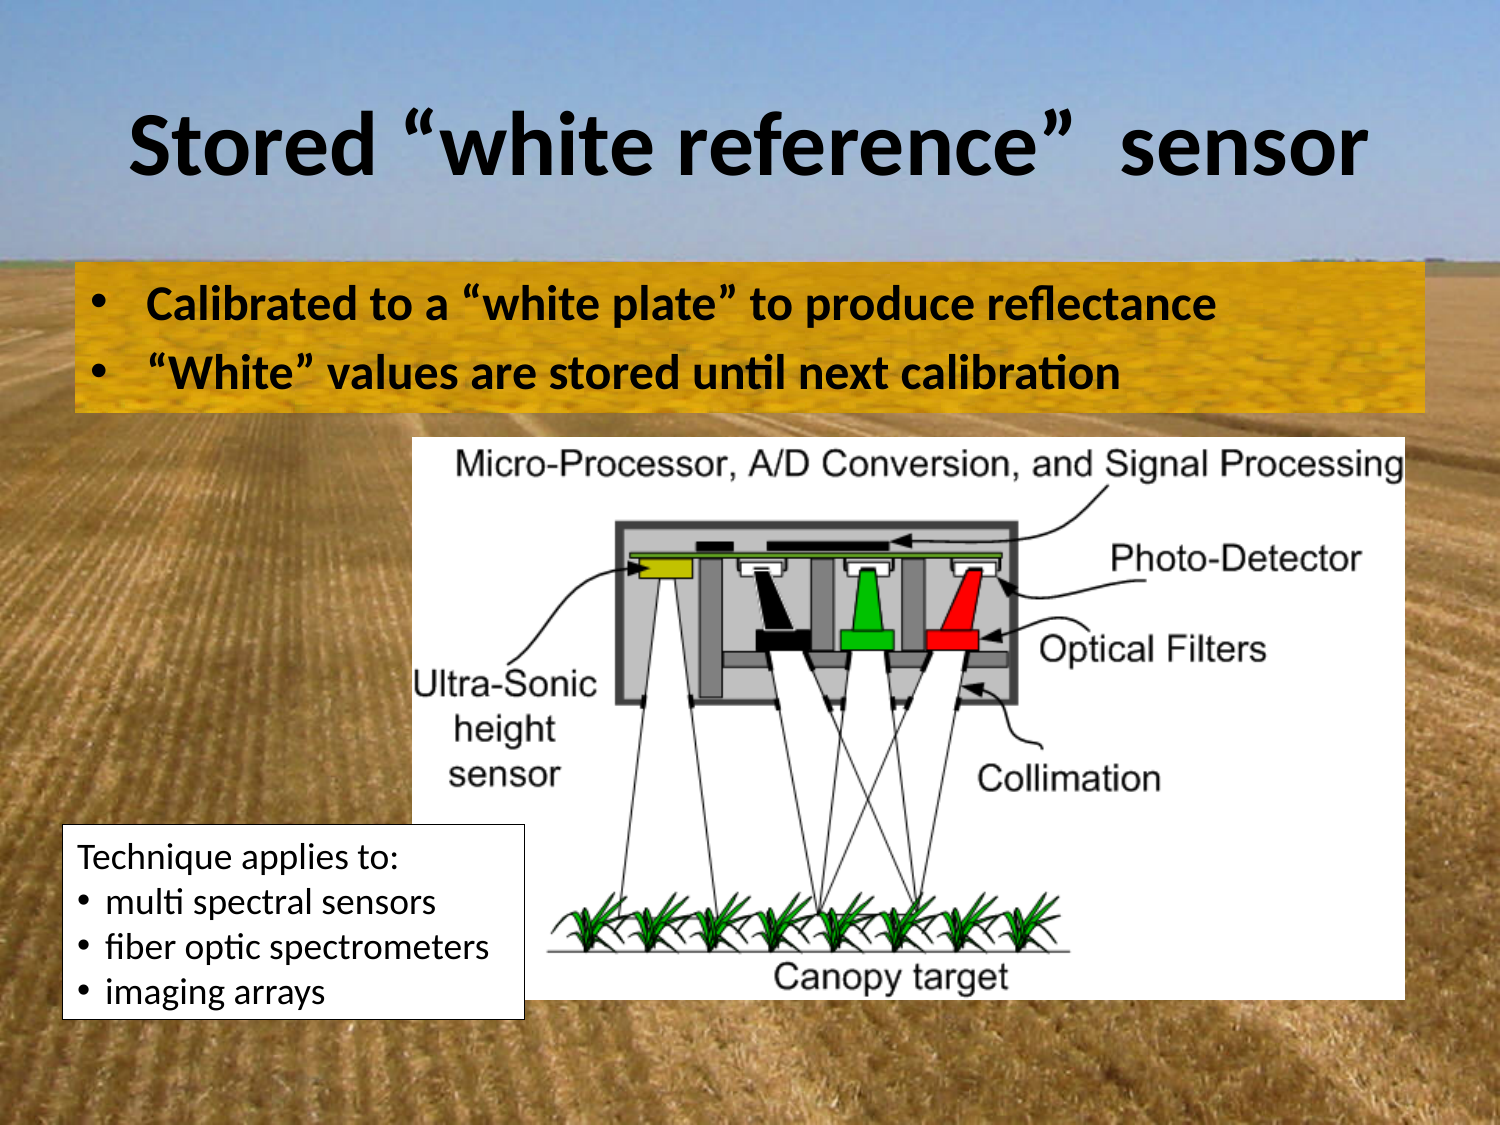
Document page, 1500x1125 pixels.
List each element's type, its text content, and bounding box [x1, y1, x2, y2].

text_box Technique applies to: multi spectral sensors fiber optic spectrometers imaging arrays [62, 824, 525, 1020]
picture [0, 0, 1500, 1125]
list Calibrated to a “white plate” to produce reflectance “White” values are stored until next calibration [75, 262, 1425, 413]
title Stored “white reference” sensor [75, 45, 1425, 233]
